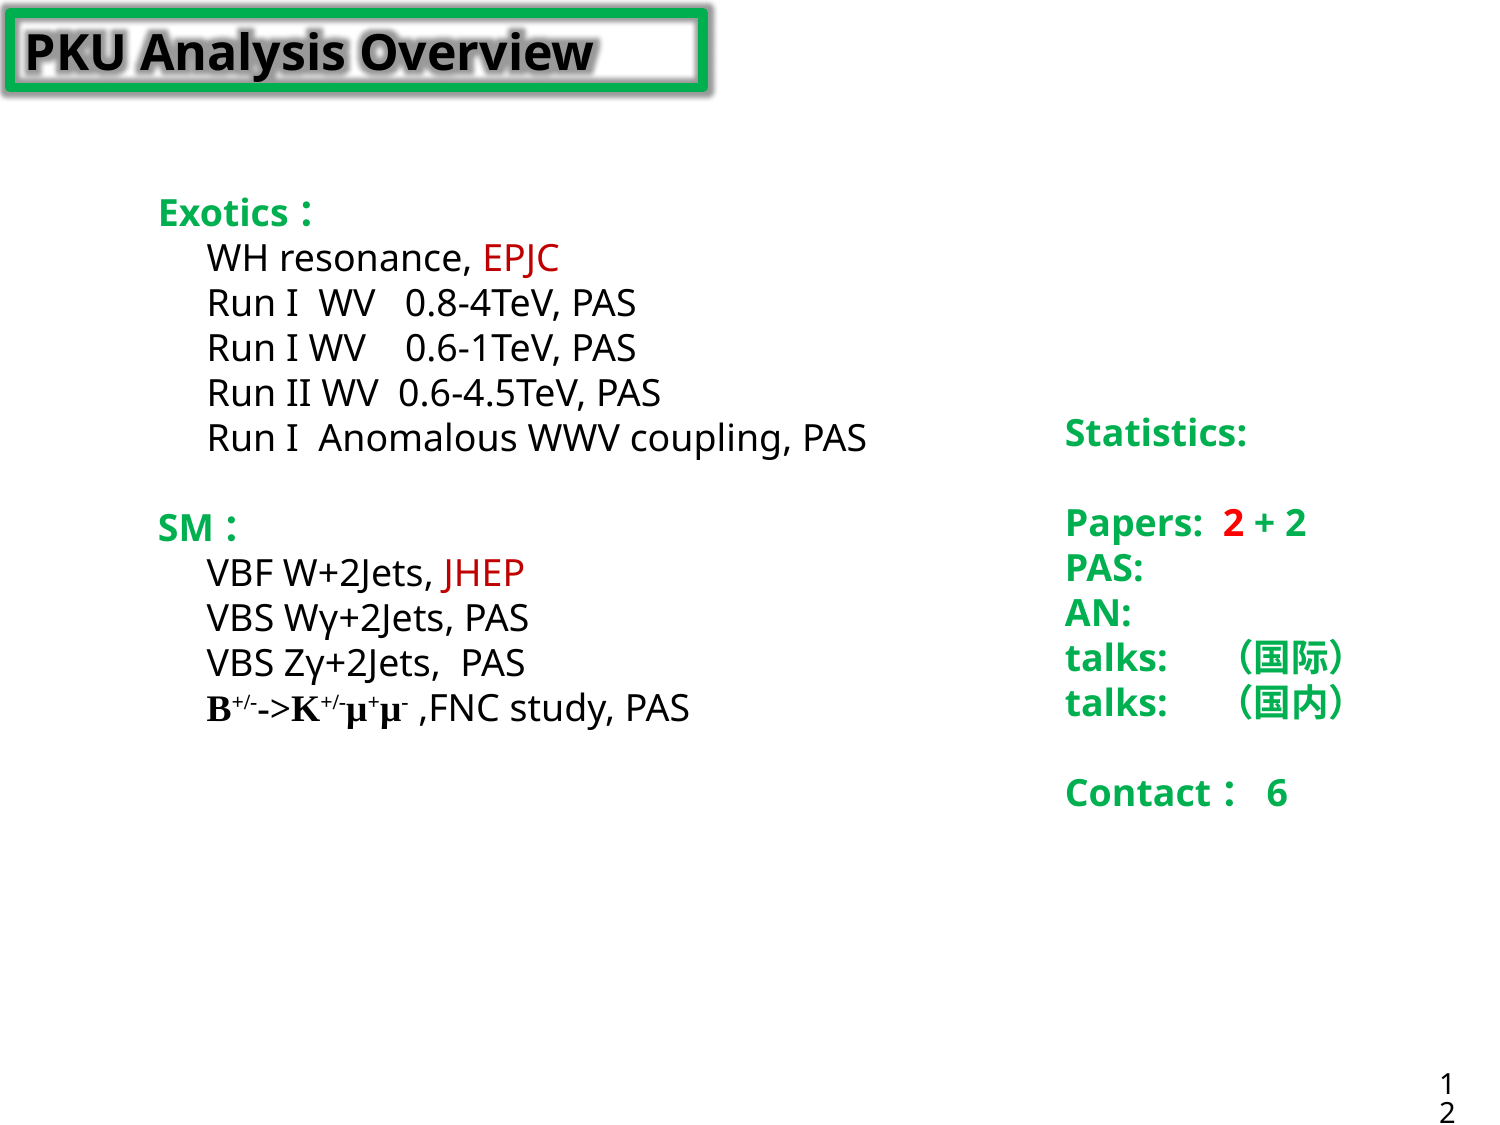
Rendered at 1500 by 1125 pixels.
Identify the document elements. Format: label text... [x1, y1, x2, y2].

text_box Exotics： WH resonance, EPJC Run I WV 0.8-4TeV, PAS Run I WV 0.6-1TeV, PAS Run II WV 0.6-4.5TeV, PAS Run I Anomalous WWV coupling, PAS SM： VBF W+2Jets, JHEP VBS Wγ+2Jets, PAS VBS Zγ+2Jets, PAS B+/-->K+/-μ+μ- ,FNC study, PAS [143, 181, 883, 736]
text_box PKU Analysis Overview [10, 12, 704, 88]
text_box Statistics: Papers: 2 + 2 PAS: AN: talks: （国际） talks: （国内） Contact：6 [1049, 401, 1417, 912]
slide_number 12 [1424, 1062, 1476, 1113]
